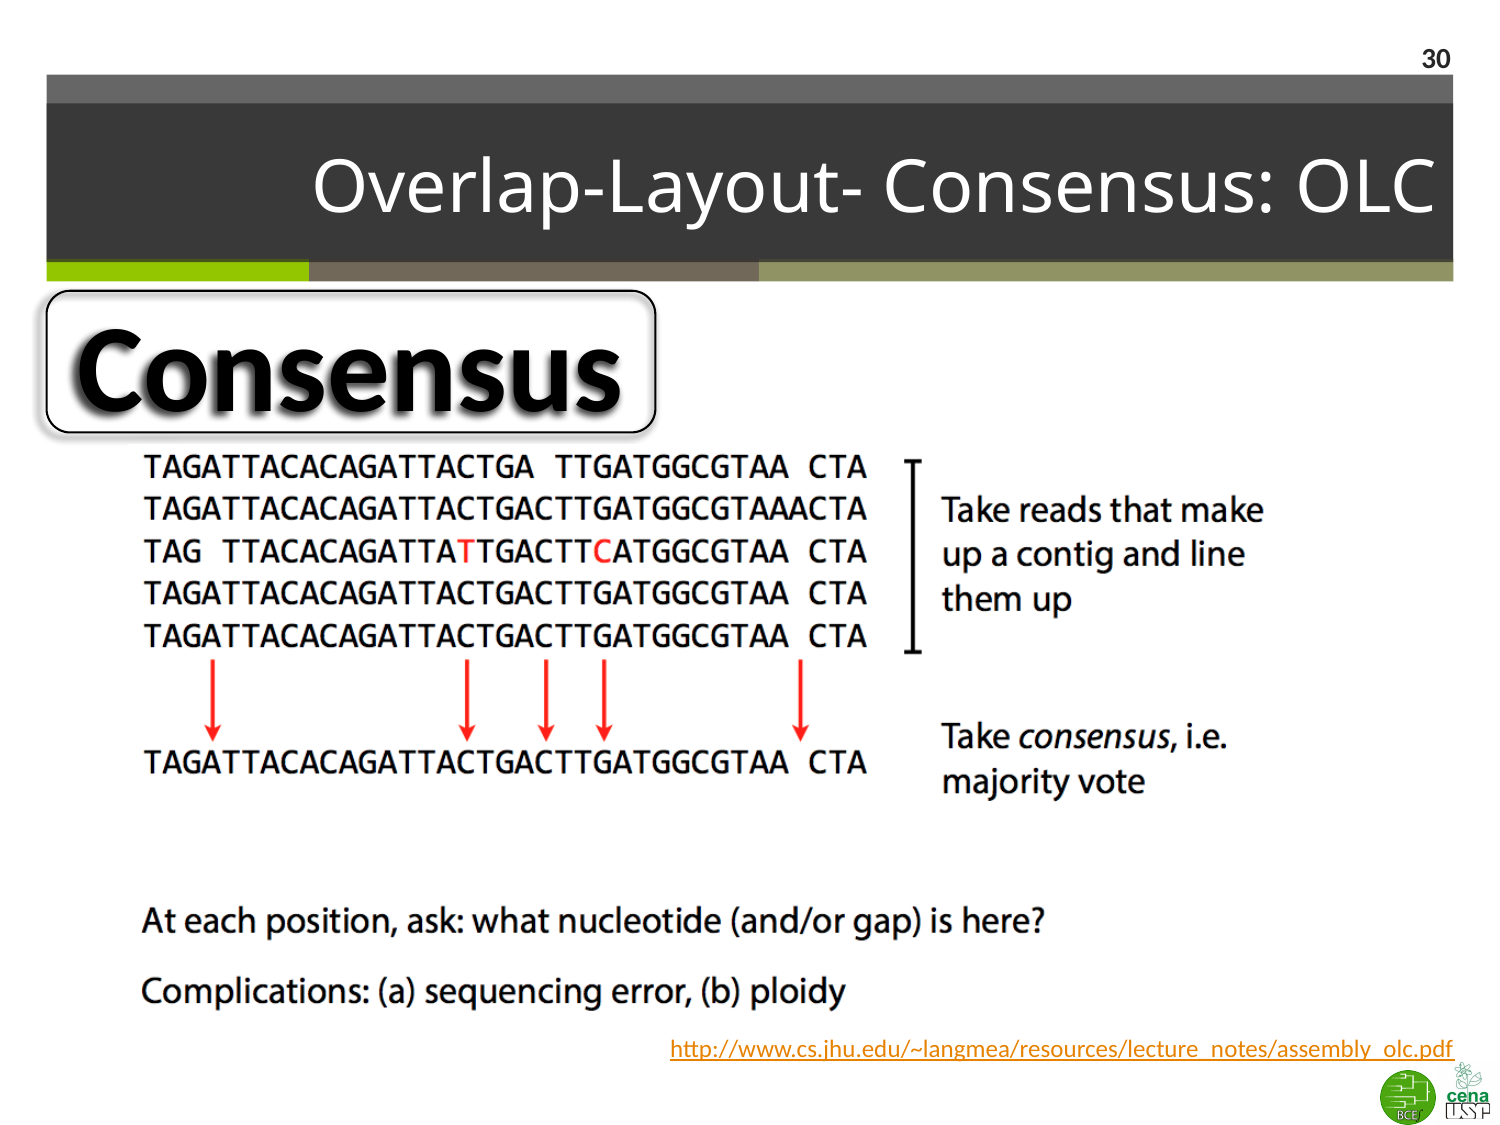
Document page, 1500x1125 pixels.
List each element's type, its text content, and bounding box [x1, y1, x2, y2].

picture [1380, 1060, 1500, 1125]
text_box Consensus [45, 289, 657, 434]
text_box http://www.cs.jhu.edu/~langmea/resources/lecture_notes/assembly_olc.pdf [655, 1025, 1495, 1070]
picture [129, 443, 1283, 1024]
title Overlap-Layout- Consensus: OLC [46, 103, 1454, 263]
slide_number 30 [1362, 27, 1466, 87]
